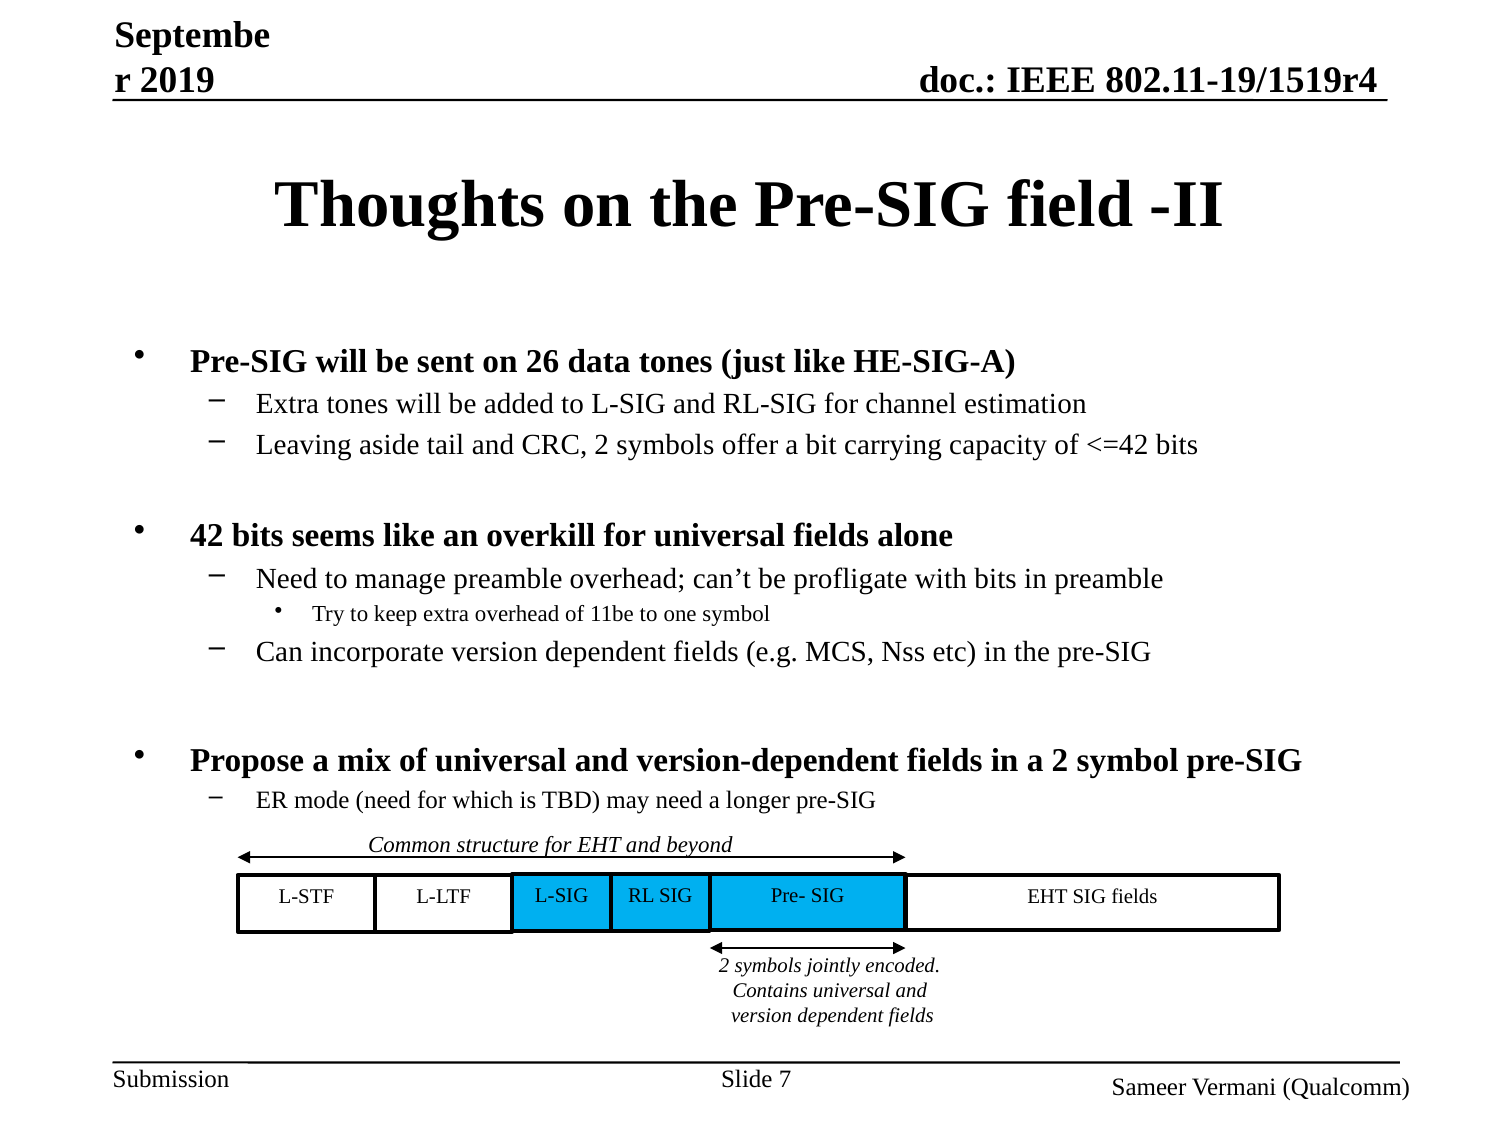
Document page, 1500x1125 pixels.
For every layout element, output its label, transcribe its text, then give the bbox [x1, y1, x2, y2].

list Pre-SIG will be sent on 26 data tones (just like HE-SIG-A) Extra tones will be added to L-SIG and RL-SIG for channel estimation Leaving aside tail and CRC, 2 symbols offer a bit carrying capacity of <=42 bits 42 bits seems like an overkill for universal fields alone Need to manage preamble overhead; can’t be profligate with bits in preamble Try to keep extra overhead of 11be to one symbol Can incorporate version dependent fields (e.g. MCS, Nss etc) in the pre-SIG Propose a mix of universal and version-dependent fields in a 2 symbol pre-SIG ER mode (need for which is TBD) may need a longer pre-SIG [118, 331, 1394, 838]
text_box Common structure for EHT and beyond [353, 822, 749, 856]
slide_number Slide 7 [712, 1061, 800, 1093]
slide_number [114, 54, 278, 101]
title Thoughts on the Pre-SIG field -II [112, 112, 1388, 288]
text_box L-LTF [373, 873, 514, 934]
text_box 2 symbols jointly encoded. Contains universal and version dependent fields [555, 944, 1105, 1035]
text_box Pre- SIG [708, 872, 908, 932]
text_box RL SIG [609, 872, 711, 933]
text_box L-SIG [510, 872, 609, 933]
text_box L-STF [236, 873, 373, 934]
footer Sameer Vermani (Qualcomm) [1106, 1070, 1411, 1101]
text_box EHT SIG fields [908, 873, 1281, 932]
